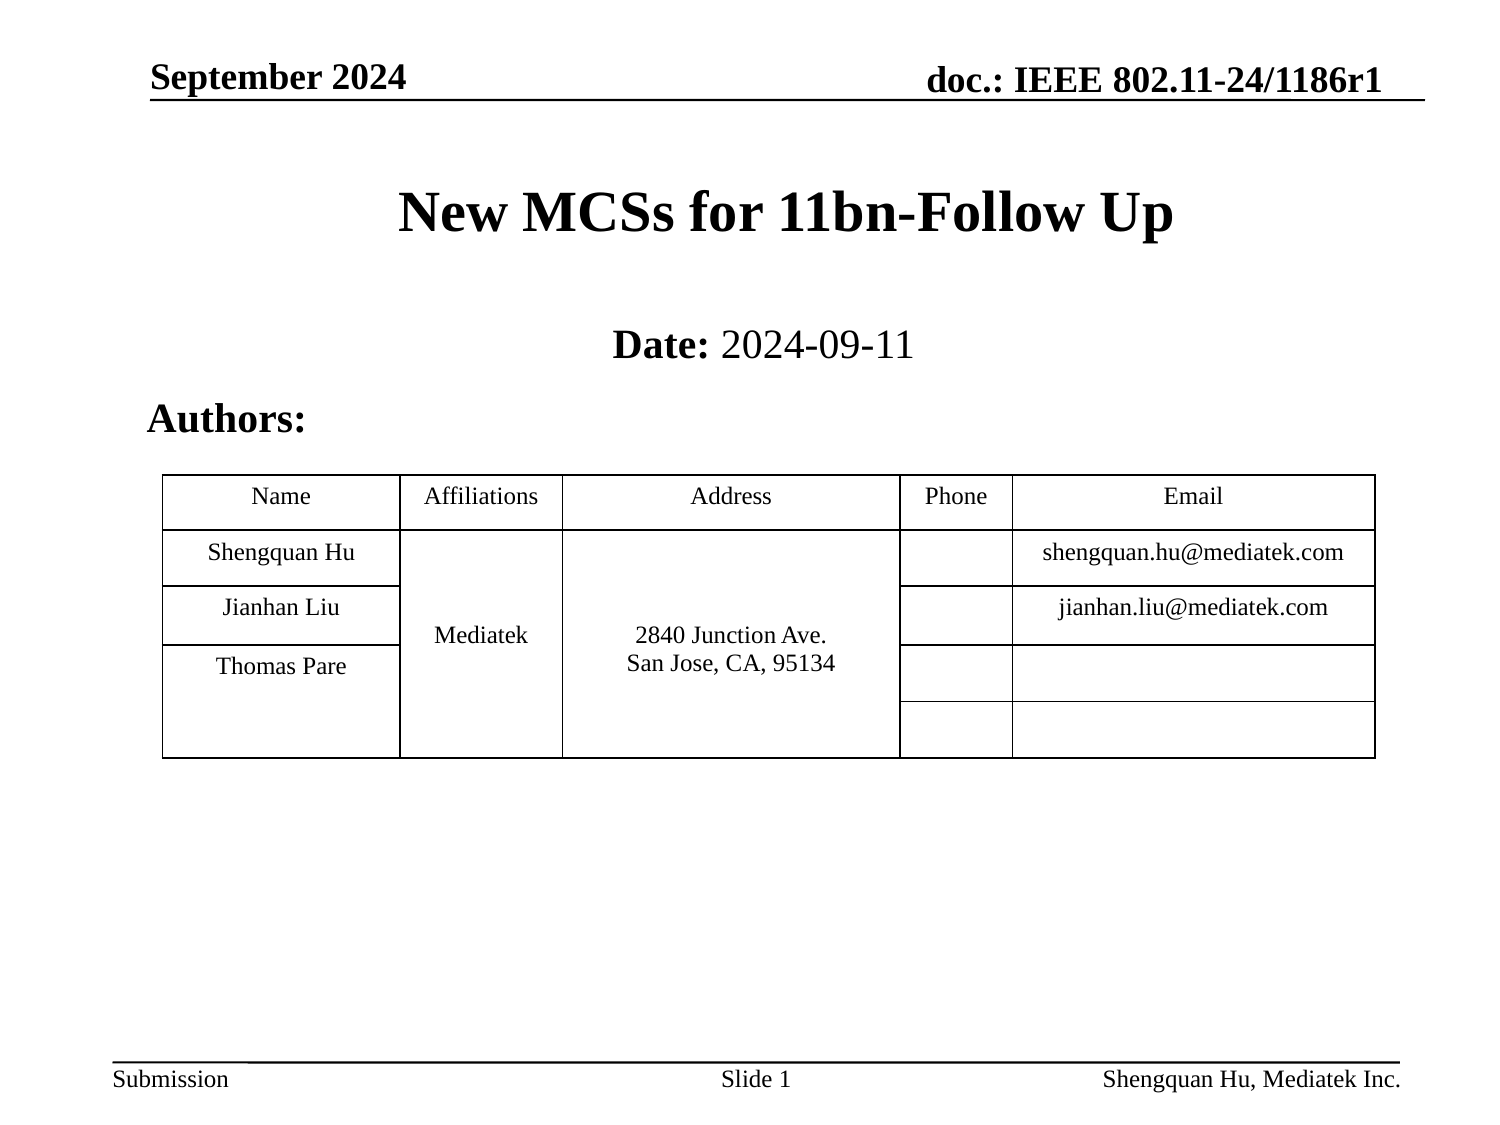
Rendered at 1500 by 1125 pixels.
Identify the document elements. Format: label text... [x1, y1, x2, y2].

table_cell [901, 531, 1012, 585]
table_cell shengquan.hu@mediatek.com [1013, 531, 1374, 585]
table_header Address [563, 476, 899, 529]
table_header Name [163, 476, 399, 529]
table_cell [901, 587, 1012, 644]
title New MCSs for 11bn-Follow Up [87, 140, 1486, 276]
text_box Authors: [131, 382, 369, 446]
table_cell [163, 701, 399, 757]
table_cell Mediatek [401, 531, 562, 757]
table_cell Thomas Pare [163, 646, 399, 701]
table_cell [901, 646, 1012, 701]
table_cell jianhan.liu@mediatek.com [1013, 587, 1374, 644]
table_header Email [1013, 476, 1374, 529]
table_cell [1013, 646, 1374, 701]
table_cell [1013, 702, 1374, 757]
table_header Phone [901, 476, 1012, 529]
table_cell [901, 702, 1012, 757]
text_box Date: 2024-09-11 [126, 308, 1402, 372]
table_cell Shengquan Hu [163, 531, 399, 585]
table_cell Jianhan Liu [163, 587, 399, 644]
table_header Affiliations [401, 476, 562, 529]
footer Shengquan Hu, Mediatek Inc. [1098, 1061, 1402, 1093]
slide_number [149, 5, 413, 98]
slide_number Slide 1 [712, 1061, 800, 1093]
table_cell 2840 Junction Ave. San Jose, CA, 95134 [563, 531, 899, 757]
